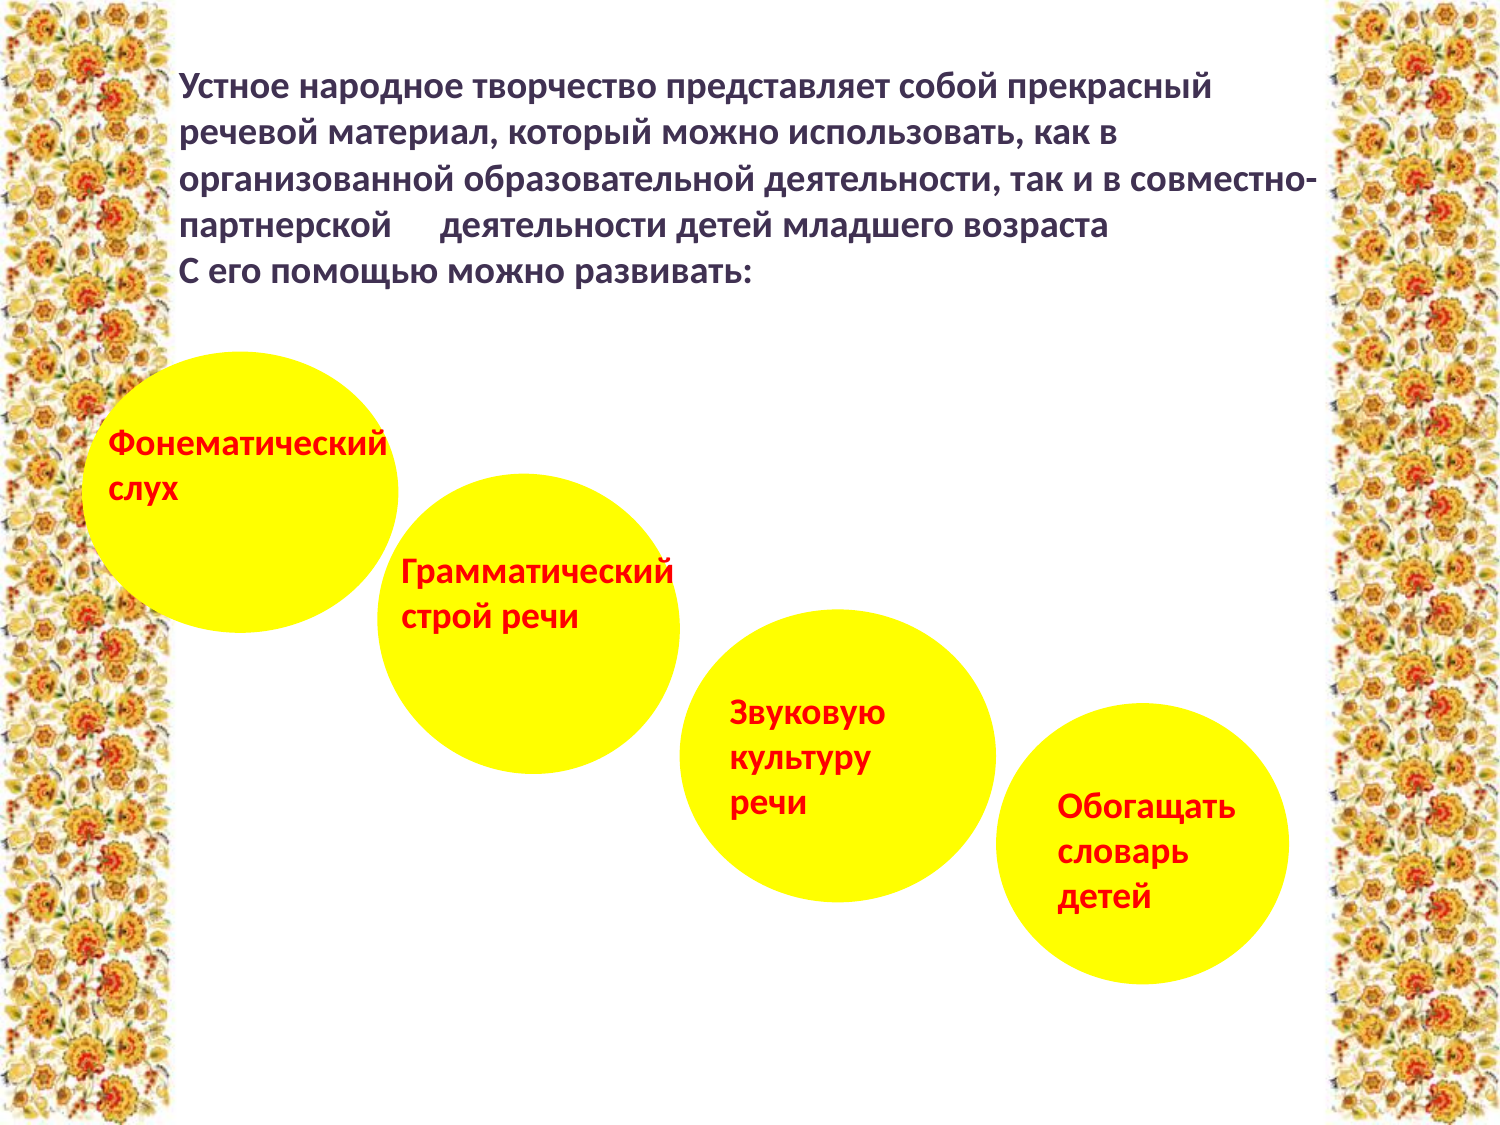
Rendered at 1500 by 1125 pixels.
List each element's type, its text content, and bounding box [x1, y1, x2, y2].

picture [0, 0, 1500, 1125]
text_box Грамматический строй речи [386, 538, 703, 644]
text_box [109, 349, 372, 410]
text_box [677, 607, 999, 905]
text_box [79, 435, 399, 635]
text_box [375, 563, 682, 777]
text_box Фонематический слух [93, 410, 411, 515]
text_box Обогащать словарь детей [1042, 773, 1278, 924]
text_box [993, 701, 1272, 987]
text_box Звуковую культуру речи [714, 679, 938, 830]
text_box [1278, 784, 1292, 903]
title Устное народное творчество представляет собой прекрасный речевой материал, который можно использовать, как в организованной образовательной деятельности, так и в совместно-партнерской деятельности детей младшего возраста С его помощью можно развивать: [164, 35, 1336, 434]
text_box [399, 471, 653, 538]
